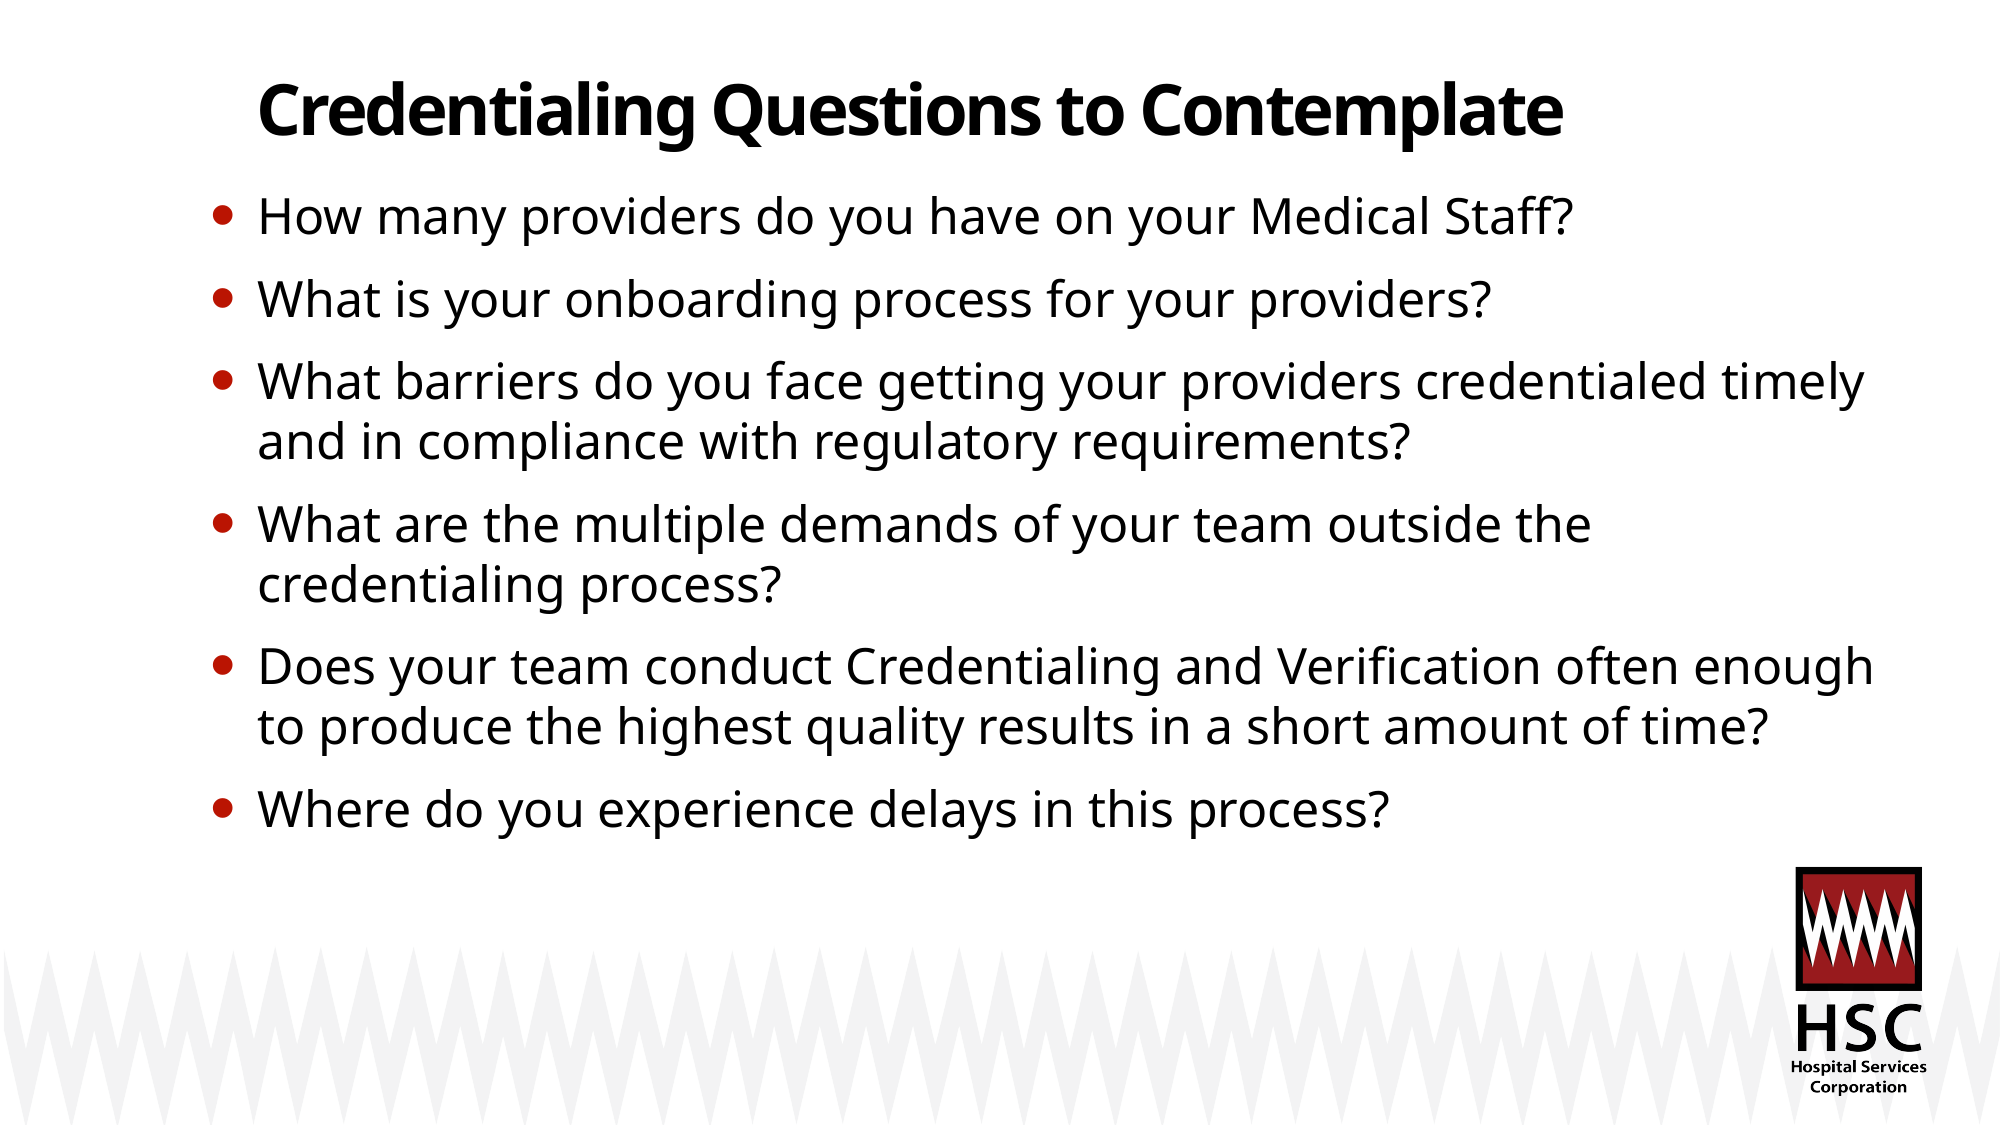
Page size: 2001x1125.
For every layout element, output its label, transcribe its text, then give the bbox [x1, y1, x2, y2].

picture [0, 846, 2000, 1125]
text_box Credentialing Questions to Contemplate [97, 70, 1742, 176]
text_box How many providers do you have on your Medical Staff? What is your onboarding process for your providers? What barriers do you face getting your providers credentialed timely and in compliance with regulatory requirements? What are the multiple demands of your team outside the credentialing process? Does your team conduct Credentialing and Verification often enough to produce the highest quality results in a short amount of time? Where do you experience delays in this process? [195, 185, 1906, 837]
